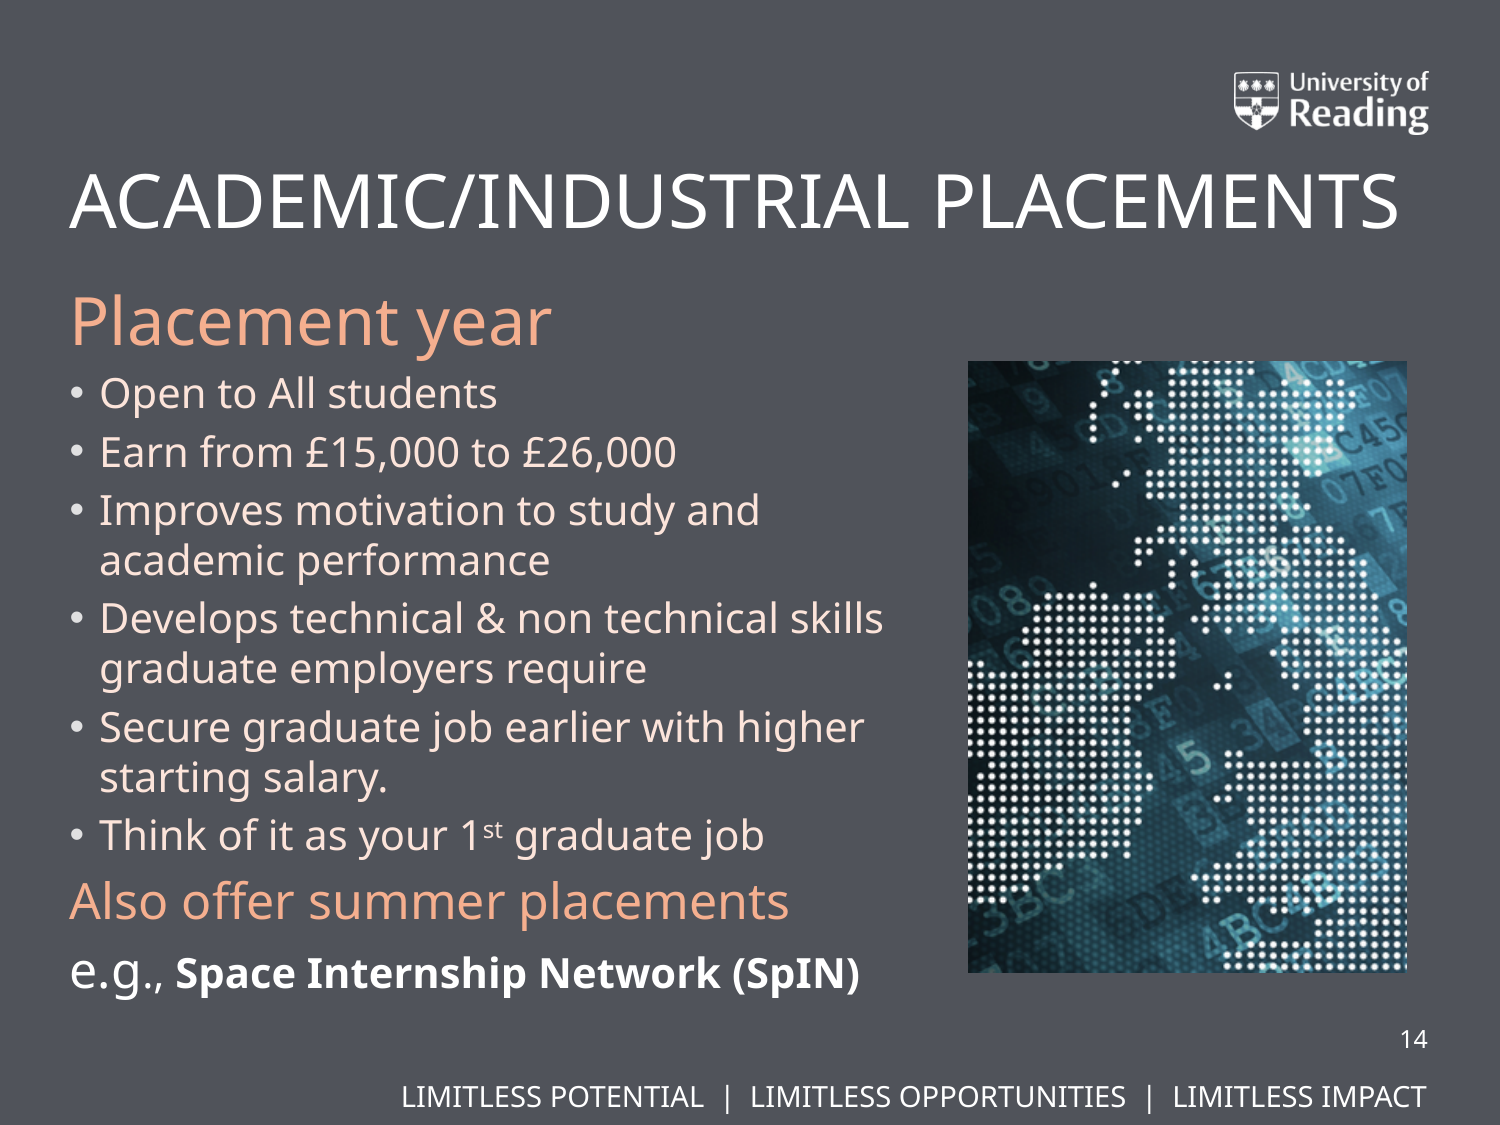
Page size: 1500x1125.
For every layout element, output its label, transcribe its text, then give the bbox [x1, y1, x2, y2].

picture [968, 361, 1407, 973]
list Placement year Open to All students Earn from £15,000 to £26,000 Improves motivation to study and academic performance Develops technical & non technical skills graduate employers require Secure graduate job earlier with higher starting salary. Think of it as your 1st graduate job Also offer summer placements e.g., Space Internship Network (SpIN) [69, 278, 916, 978]
title Academic/industrial placements [69, 107, 1428, 244]
picture [1234, 71, 1429, 135]
slide_number 14 [1316, 1023, 1428, 1065]
